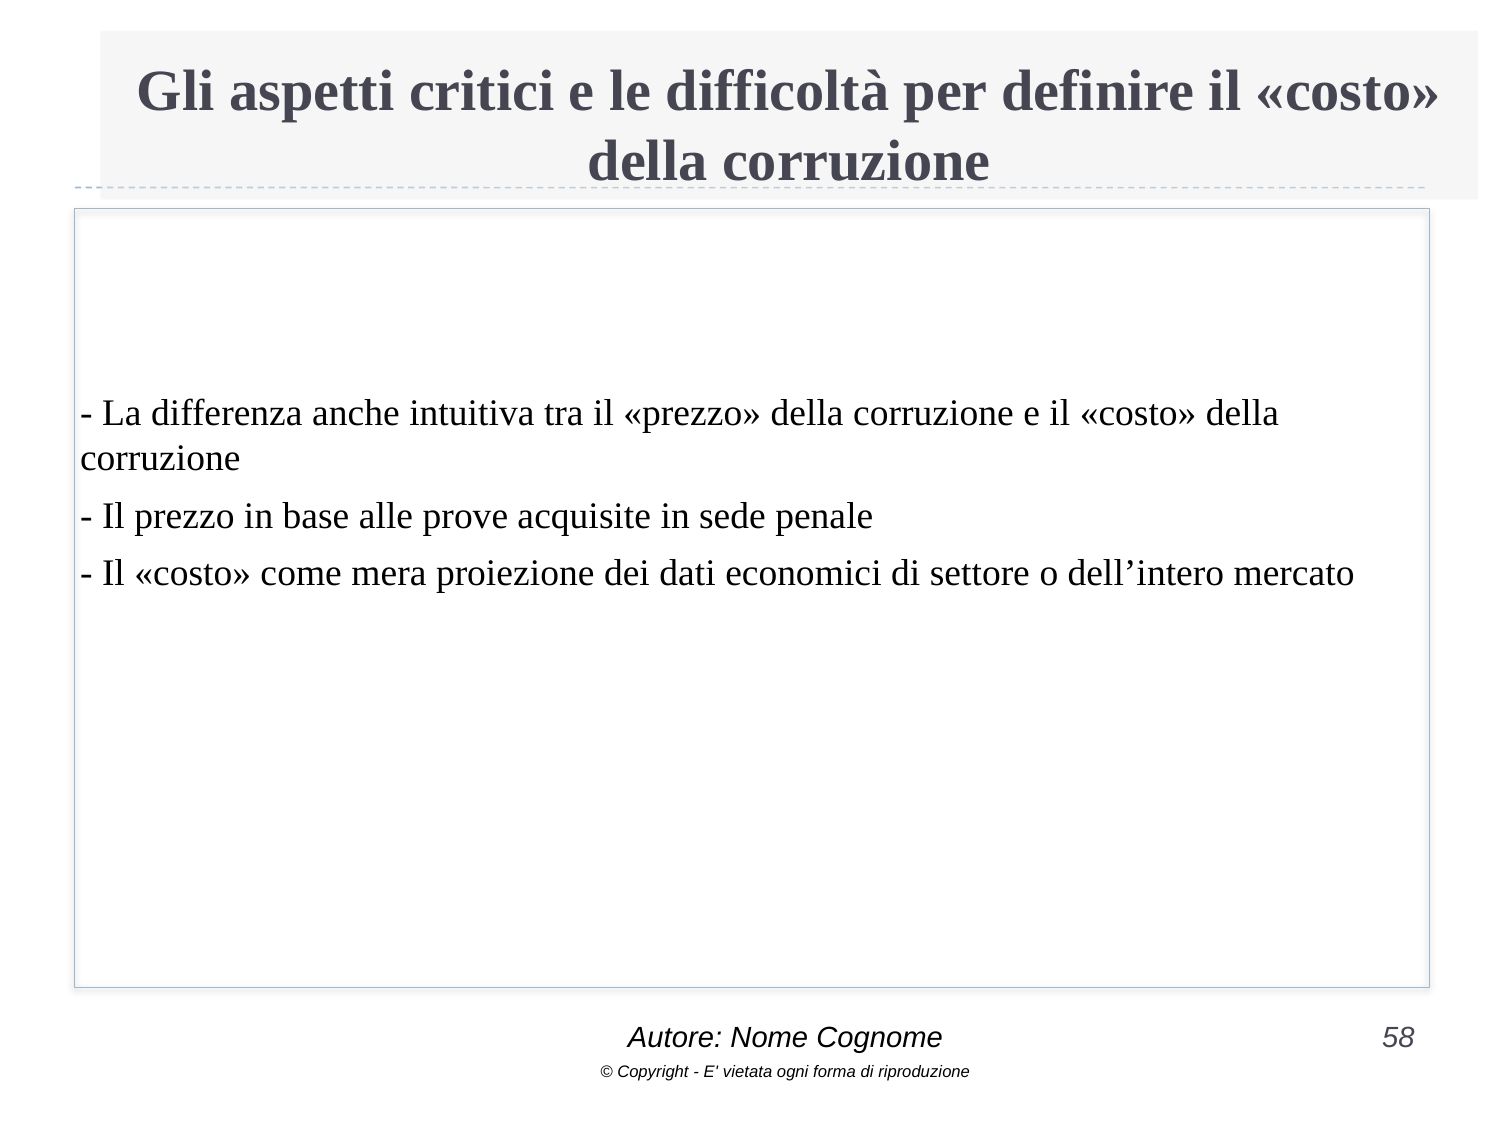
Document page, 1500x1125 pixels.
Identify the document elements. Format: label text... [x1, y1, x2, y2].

list - La differenza anche intuitiva tra il «prezzo» della corruzione e il «costo» della corruzione - Il prezzo in base alle prove acquisite in sede penale - Il «costo» come mera proiezione dei dati economici di settore o dell’intero mercato [64, 208, 1404, 968]
title Gli aspetti critici e le difficoltà per definire il «costo» della corruzione [100, 30, 1478, 200]
